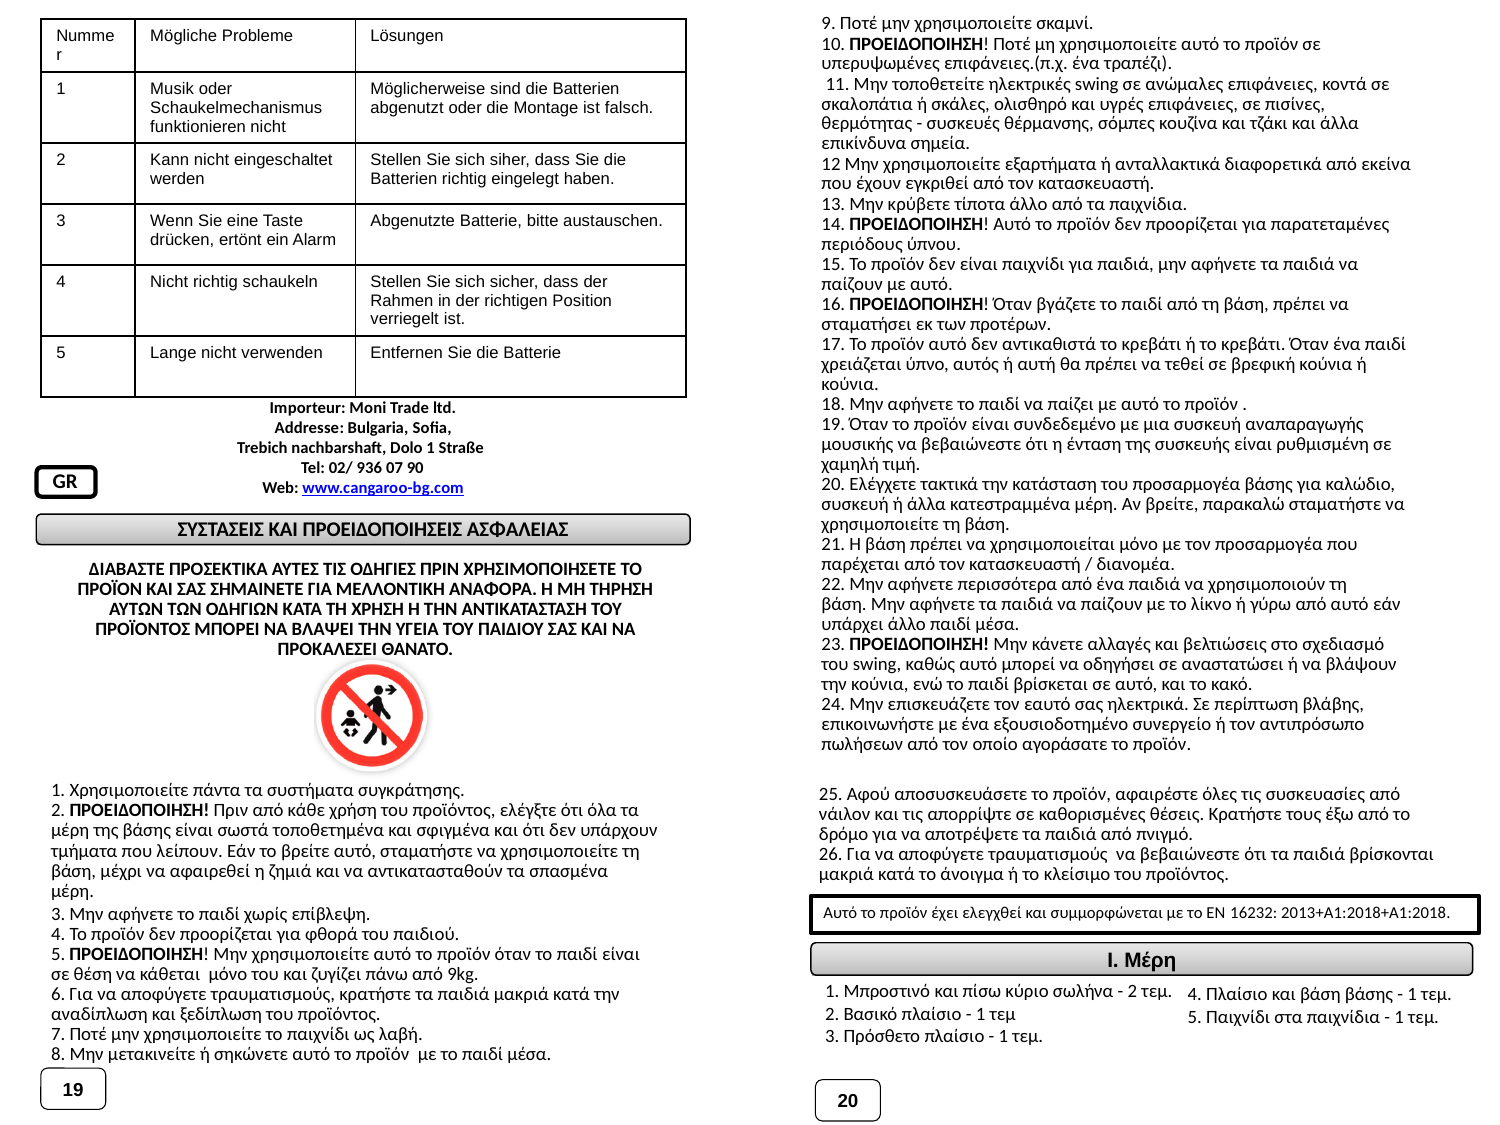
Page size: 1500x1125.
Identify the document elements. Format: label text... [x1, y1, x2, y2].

text_box [36, 514, 691, 545]
text_box 1. Μπροστινό και πίσω κύριο σωλήνα - 2 τεμ. 2. Βασικό πλαίσιο - 1 τεμ 3. Πρόσθετο πλαίσιο - 1 τεμ. [810, 971, 1244, 1054]
table_cell Stellen Sie sich siher, dass Sie die Batterien richtig eingelegt haben. [356, 144, 685, 203]
text_box ΔΙΑΒΑΣΤΕ ΠΡΟΣΕΚΤΙΚΑ ΑΥΤΕΣ ΤΙΣ ΟΔΗΓΙΕΣ ΠΡΙΝ ΧΡΗΣΙΜΟΠΟΙΗΣΕΤΕ ΤΟ ΠΡΟΪΟΝ ΚΑΙ ΣΑΣ ΣΗΜΑΙΝΕΤΕ ΓΙΑ ΜΕΛΛΟΝΤΙΚΗ ΑΝΑΦΟΡΑ. Η ΜΗ ΤΗΡΗΣΗ ΑΥΤΩΝ ΤΩΝ ΟΔΗΓΙΩΝ ΚΑΤΑ ΤΗ ΧΡΗΣΗ Η ΤΗΝ ΑΝΤΙΚΑΤΑΣΤΑΣΗ ΤΟΥ ΠΡΟΪΟΝΤΟΣ ΜΠΟΡΕΙ ΝΑ ΒΛΑΨΕΙ ΤΗΝ ΥΓΕΙΑ ΤΟΥ ΠΑΙΔΙΟΥ ΣΑΣ ΚΑΙ ΝΑ ΠΡΟΚΑΛΕΣΕΙ ΘΑΝΑΤΟ. [40, 551, 692, 667]
text_box 4. Πλαίσιο και βάση βάσης - 1 τεμ. 5. Παιχνίδι στα παιχνίδια - 1 τεμ. [1172, 974, 1479, 1035]
table_header Lösungen [356, 20, 685, 71]
text_box Αυτό το προϊόν έχει ελεγχθεί και συμμορφώνεται με το EN 16232: 2013+A1:2018+A1:2018. [808, 901, 1466, 953]
text_box GR [50, 473, 90, 497]
table_cell Abgenutzte Batterie, bitte austauschen. [356, 205, 685, 264]
text_box [36, 467, 96, 497]
table_cell Entfernen Sie die Batterie [356, 337, 685, 396]
text_box [809, 894, 1481, 935]
text_box 9. Ποτέ μην χρησιμοποιείτε σκαμνί. 10. ΠΡΟΕΙΔΟΠΟΙΗΣΗ! Ποτέ μη χρησιμοποιείτε αυτό το προϊόν σε υπερυψωμένες επιφάνειες.(π.χ. ένα τραπέζι). 11. Μην τοποθετείτε ηλεκτρικές swing σε ανώμαλες επιφάνειες, κοντά σε σκαλοπάτια ή σκάλες, ολισθηρό και υγρές επιφάνειες, σε πισίνες, θερμότητας - συσκευές θέρμανσης, σόμπες κουζίνα και τζάκι και άλλα επικίνδυνα σημεία. 12 Μην χρησιμοποιείτε εξαρτήματα ή ανταλλακτικά διαφορετικά από εκείνα που έχουν εγκριθεί από τον κατασκευαστή. 13. Μην κρύβετε τίποτα άλλο από τα παιχνίδια. 14. ΠΡΟΕΙΔΟΠΟΙΗΣΗ! Αυτό το προϊόν δεν προορίζεται για παρατεταμένες περιόδους ύπνου. 15. Το προϊόν δεν είναι παιχνίδι για παιδιά, μην αφήνετε τα παιδιά να παίζουν με αυτό. 16. ΠΡΟΕΙΔΟΠΟΙΗΣΗ! Όταν βγάζετε το παιδί από τη βάση, πρέπει να σταματήσει εκ των προτέρων. 17. Το προϊόν αυτό δεν αντικαθιστά το κρεβάτι ή το κρεβάτι. Όταν ένα παιδί χρειάζεται ύπνο, αυτός ή αυτή θα πρέπει να τεθεί σε βρεφική κούνια ή κούνια. 18. Μην αφήνετε το παιδί να παίζει με αυτό το προϊόν . 19. Όταν το προϊόν είναι συνδεδεμένο με μια συσκευή αναπαραγωγής μουσικής να βεβαιώνεστε ότι η ένταση της συσκευής είναι ρυθμισμένη σε χαμηλή τιμή. 20. Ελέγχετε τακτικά την κατάσταση του προσαρμογέα βάσης για καλώδιο, συσκευή ή άλλα κατεστραμμένα μέρη. Αν βρείτε, παρακαλώ σταματήστε να χρησιμοποιείτε τη βάση. 21. Η βάση πρέπει να χρησιμοποιείται μόνο με τον προσαρμογέα που παρέχεται από τον κατασκευαστή / διανομέα. 22. Μην αφήνετε περισσότερα από ένα παιδιά να χρησιμοποιούν τη βάση. Μην αφήνετε τα παιδιά να παίζουν με το λίκνο ή γύρω από αυτό εάν υπάρχει άλλο παιδί μέσα. 23. ΠΡΟΕΙΔΟΠΟΙΗΣΗ! Μην κάνετε αλλαγές και βελτιώσεις στο σχεδιασμό του swing, καθώς αυτό μπορεί να οδηγήσει σε αναστατώσει ή να βλάψουν την κούνια, ενώ το παιδί βρίσκεται σε αυτό, και το κακό. 24. Μην επισκευάζετε τον εαυτό σας ηλεκτρικά. Σε περίπτωση βλάβης, επικοινωνήστε με ένα εξουσιοδοτημένο συνεργείο ή τον αντιπρόσωπο πωλήσεων από τον οποίο αγοράσατε το προϊόν. [806, 6, 1441, 762]
table_cell Kann nicht eingeschaltet werden [136, 144, 355, 203]
table_cell Wenn Sie eine Taste drücken, ertönt ein Alarm [136, 205, 355, 264]
text_box 20 [815, 1079, 881, 1121]
table_cell Musik oder Schaukelmechanismus funktionieren nicht [136, 73, 355, 142]
text_box 19 [40, 1092, 106, 1110]
text_box τμήματα που λείπουν. Εάν το βρείτε αυτό, σταματήστε να χρησιμοποιείτε τη βάση, μέχρι να αφαιρεθεί η ζημιά και να αντικατασταθούν τα σπασμένα μέρη. 3. Μην αφήνετε το παιδί χωρίς επίβλεψη. 4. Το προϊόν δεν προορίζεται για φθορά του παιδιού. 5. ΠΡΟΕΙΔΟΠΟΙΗΣΗ! Μην χρησιμοποιείτε αυτό το προϊόν όταν το παιδί είναι σε θέση να κάθεται μόνο του και ζυγίζει πάνω από 9kg. 6. Για να αποφύγετε τραυματισμούς, κρατήστε τα παιδιά μακριά κατά την αναδίπλωση και ξεδίπλωση του προϊόντος. 7. Ποτέ μην χρησιμοποιείτε το παιχνίδι ως λαβή. 8. Μην μετακινείτε ή σηκώνετε αυτό το προϊόν με το παιδί μέσα. [36, 834, 671, 1092]
table_cell Lange nicht verwenden [136, 337, 355, 396]
text_box ΣΥΣΤΑΣΕΙΣ ΚΑΙ ΠΡΟΕΙΔΟΠΟΙΗΣΕΙΣ ΑΣΦΑΛΕΙΑΣ [56, 520, 692, 537]
text_box [810, 942, 1001, 971]
table_cell Nicht richtig schaukeln [136, 266, 355, 335]
text_box 1. Χρησιμοποιείτε πάντα τα συστήματα συγκράτησης. 2. ΠΡΟΕΙΔΟΠΟΙΗΣΗ! Πριν από κάθε χρήση του προϊόντος, ελέγξτε ότι όλα τα μέρη της βάσης είναι σωστά τοποθετημένα και σφιγμένα και ότι δεν υπάρχουν [36, 769, 691, 848]
text_box Importeur: Moni Trade ltd. Addresse: Bulgaria, Sofia, Trebich nachbarshaft, Dolo 1 Straße Tel: 02/ 936 07 90 Web: www.cangaroo-bg.com [198, 397, 529, 514]
table_cell 2 [42, 144, 134, 203]
table_header Mögliche Probleme [136, 20, 355, 71]
table_cell 3 [42, 205, 134, 264]
table_cell 4 [42, 266, 134, 335]
table_cell 1 [42, 73, 134, 142]
text_box 25. Αφού αποσυσκευάσετε το προϊόν, αφαιρέστε όλες τις συσκευασίες από νάιλον και τις απορρίψτε σε καθορισμένες θέσεις. Κρατήστε τους έξω από το δρόμο για να αποτρέψετε τα παιδιά από πνιγμό. 26. Για να αποφύγετε τραυματισμούς να βεβαιώνεστε ότι τα παιδιά βρίσκονται μακριά κατά το άνοιγμα ή το κλείσιμο του προϊόντος. [804, 776, 1473, 892]
text_box I. Μέρη [1001, 938, 1282, 974]
picture [313, 655, 434, 779]
table_header Nummer [42, 20, 134, 71]
table_cell Möglicherweise sind die Batterien abgenutzt oder die Montage ist falsch. [356, 73, 685, 142]
table_cell 5 [42, 337, 134, 396]
table_cell Stellen Sie sich sicher, dass der Rahmen in der richtigen Position verriegelt ist. [356, 266, 685, 335]
text_box [1282, 942, 1473, 974]
